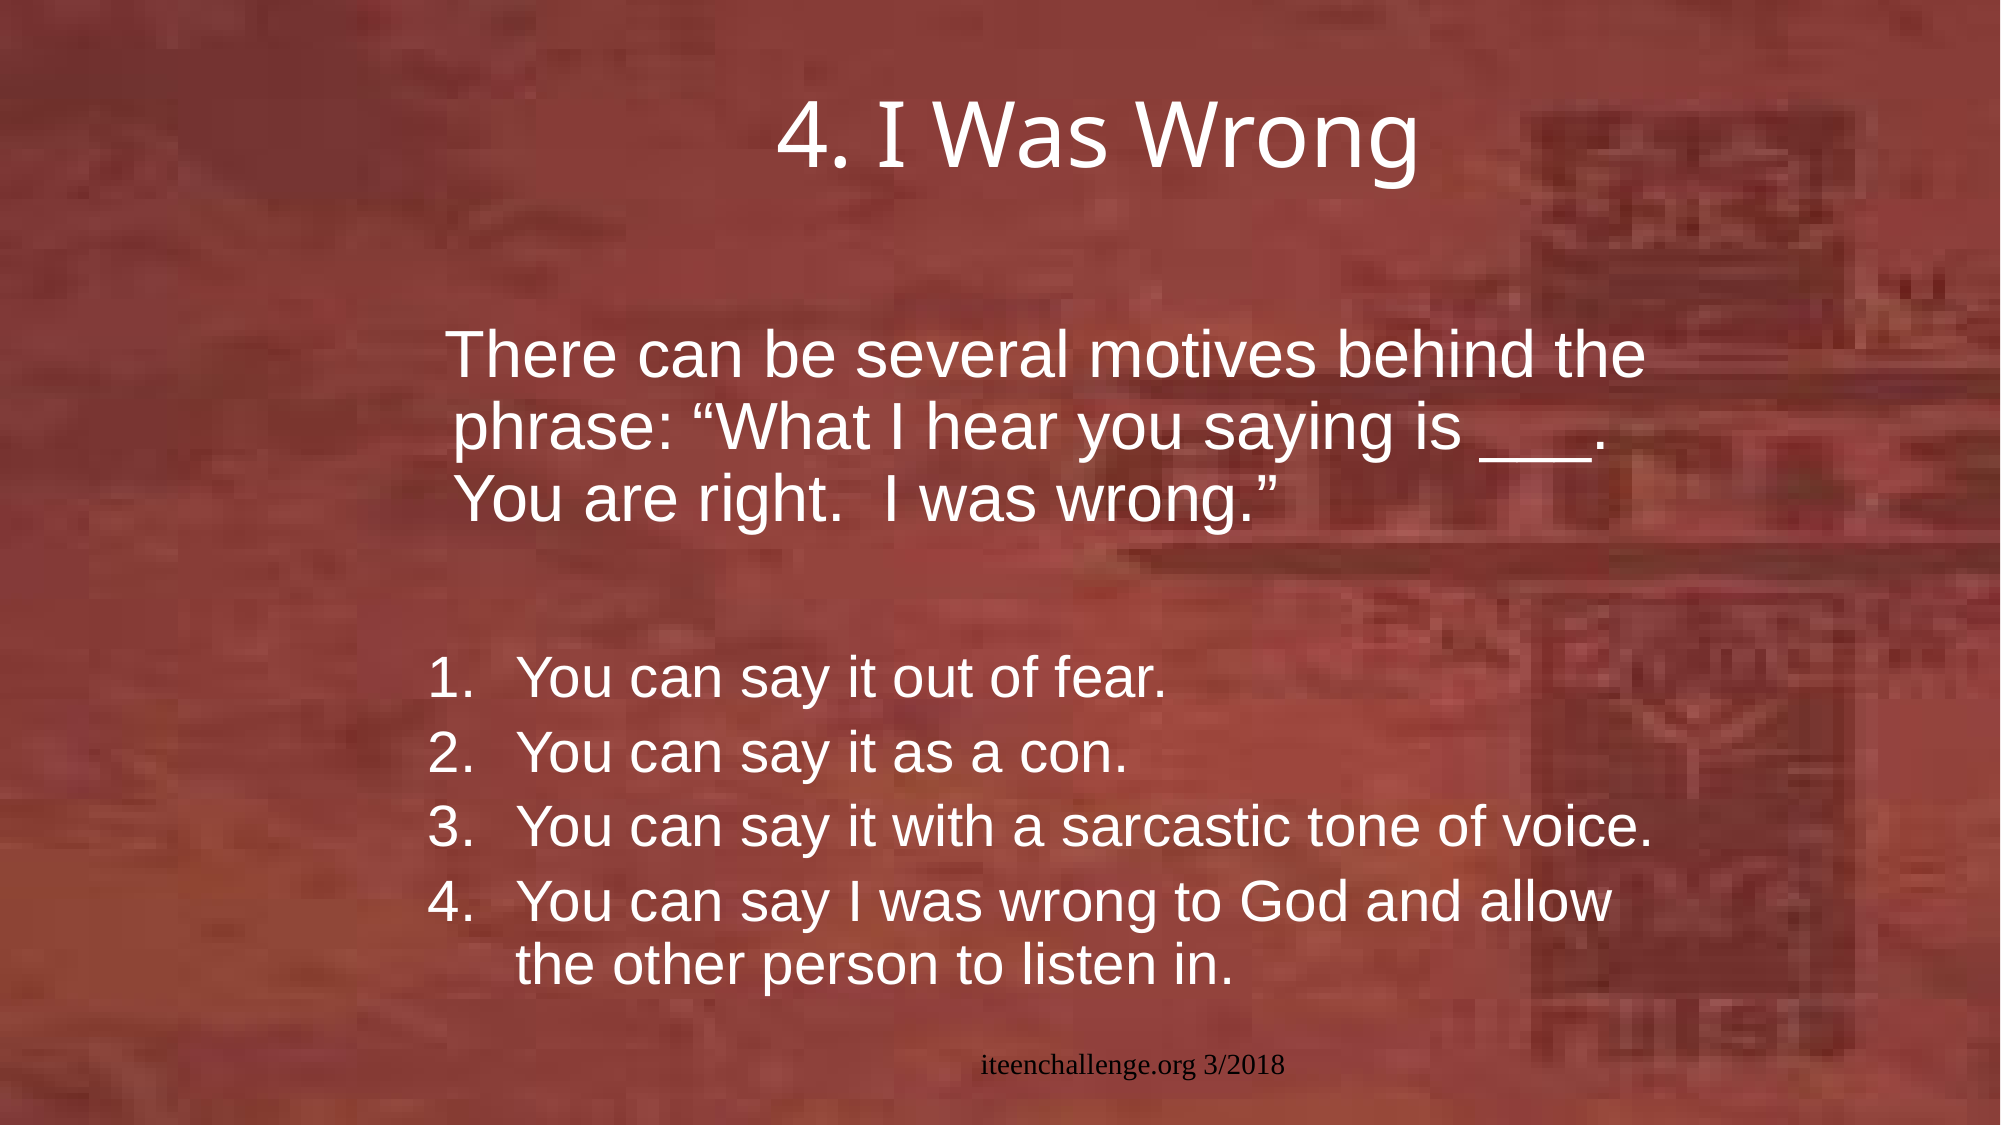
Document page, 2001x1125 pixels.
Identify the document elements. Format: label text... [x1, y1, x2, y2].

title 4. I Was Wrong [249, 37, 1951, 226]
list There can be several motives behind the phrase: “What I hear you saying is ___. You are right. I was wrong.” You can say it out of fear. You can say it as a con. You can say it with a sarcastic tone of voice. You can say I was wrong to God and allow the other person to listen in. [337, 312, 1688, 1051]
picture [0, 0, 2001, 1125]
footer iteenchallenge.org 3/2018 [816, 1024, 1451, 1101]
